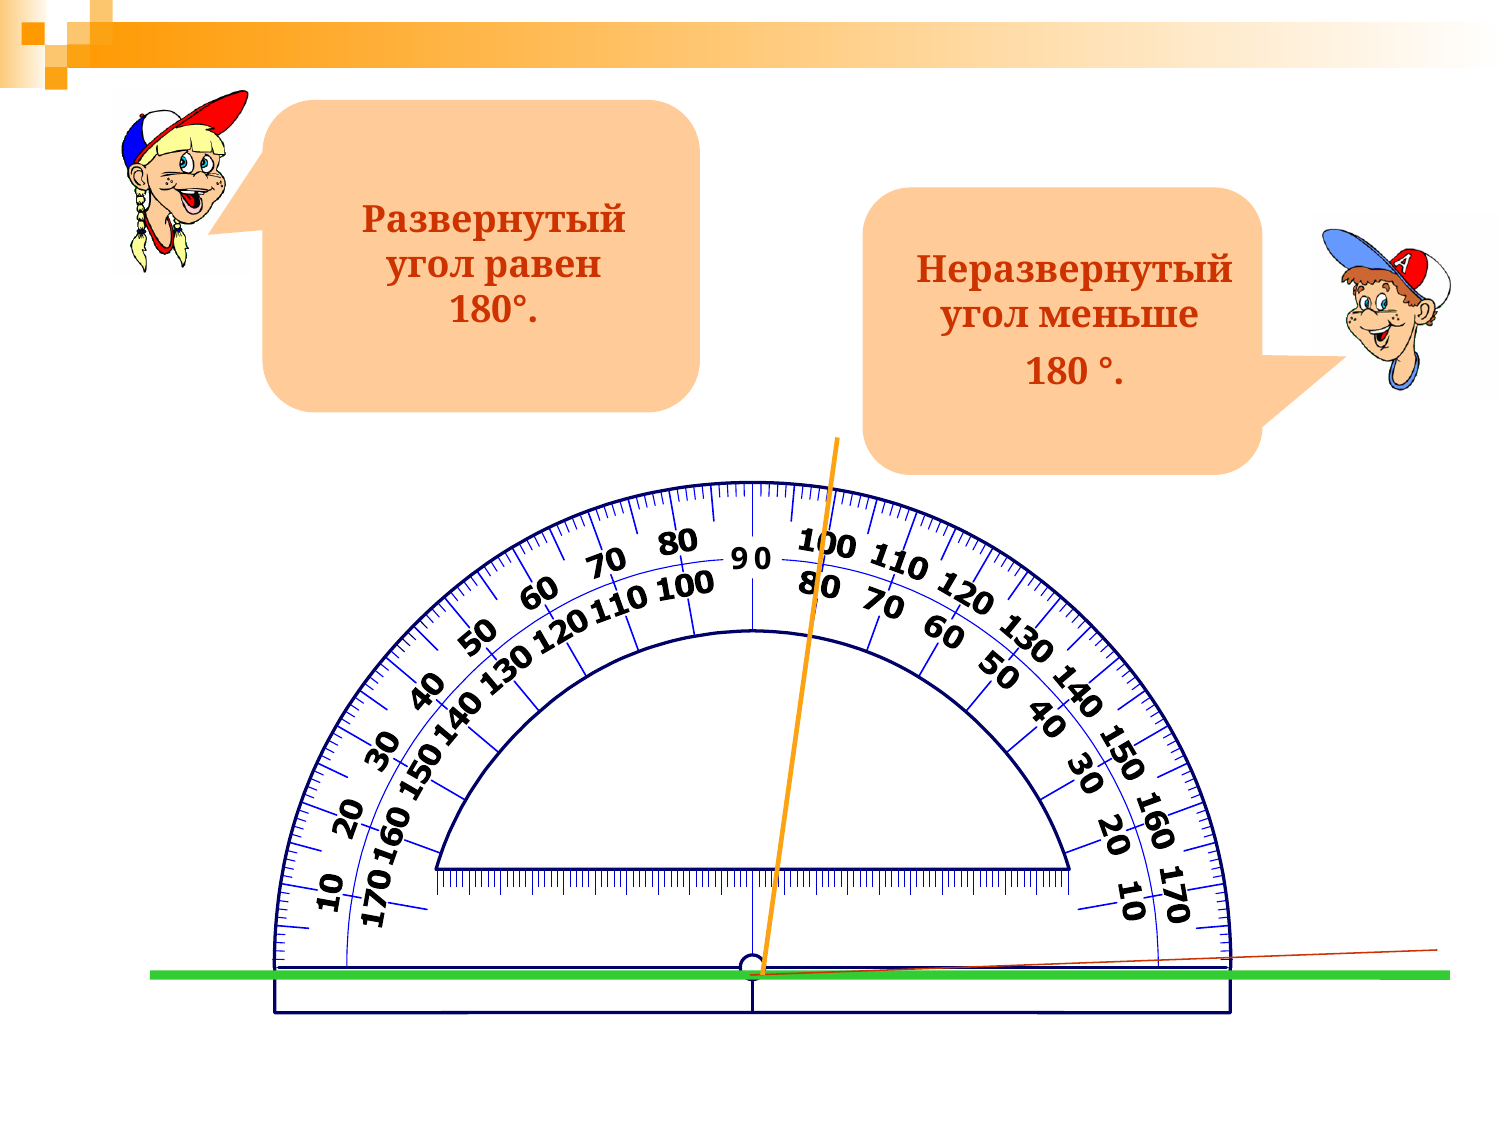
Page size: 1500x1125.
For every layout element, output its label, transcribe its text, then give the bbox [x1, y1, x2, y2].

text_box [862, 187, 1307, 473]
picture [1312, 212, 1500, 401]
text_box Неразвернутый угол меньше 180 °. [887, 237, 1263, 400]
text_box [256, 99, 700, 413]
picture [112, 87, 251, 276]
text_box [689, 22, 693, 67]
picture [262, 474, 1238, 1022]
text_box [773, 22, 777, 67]
text_box Развернутый угол равен 180°. [324, 187, 663, 338]
